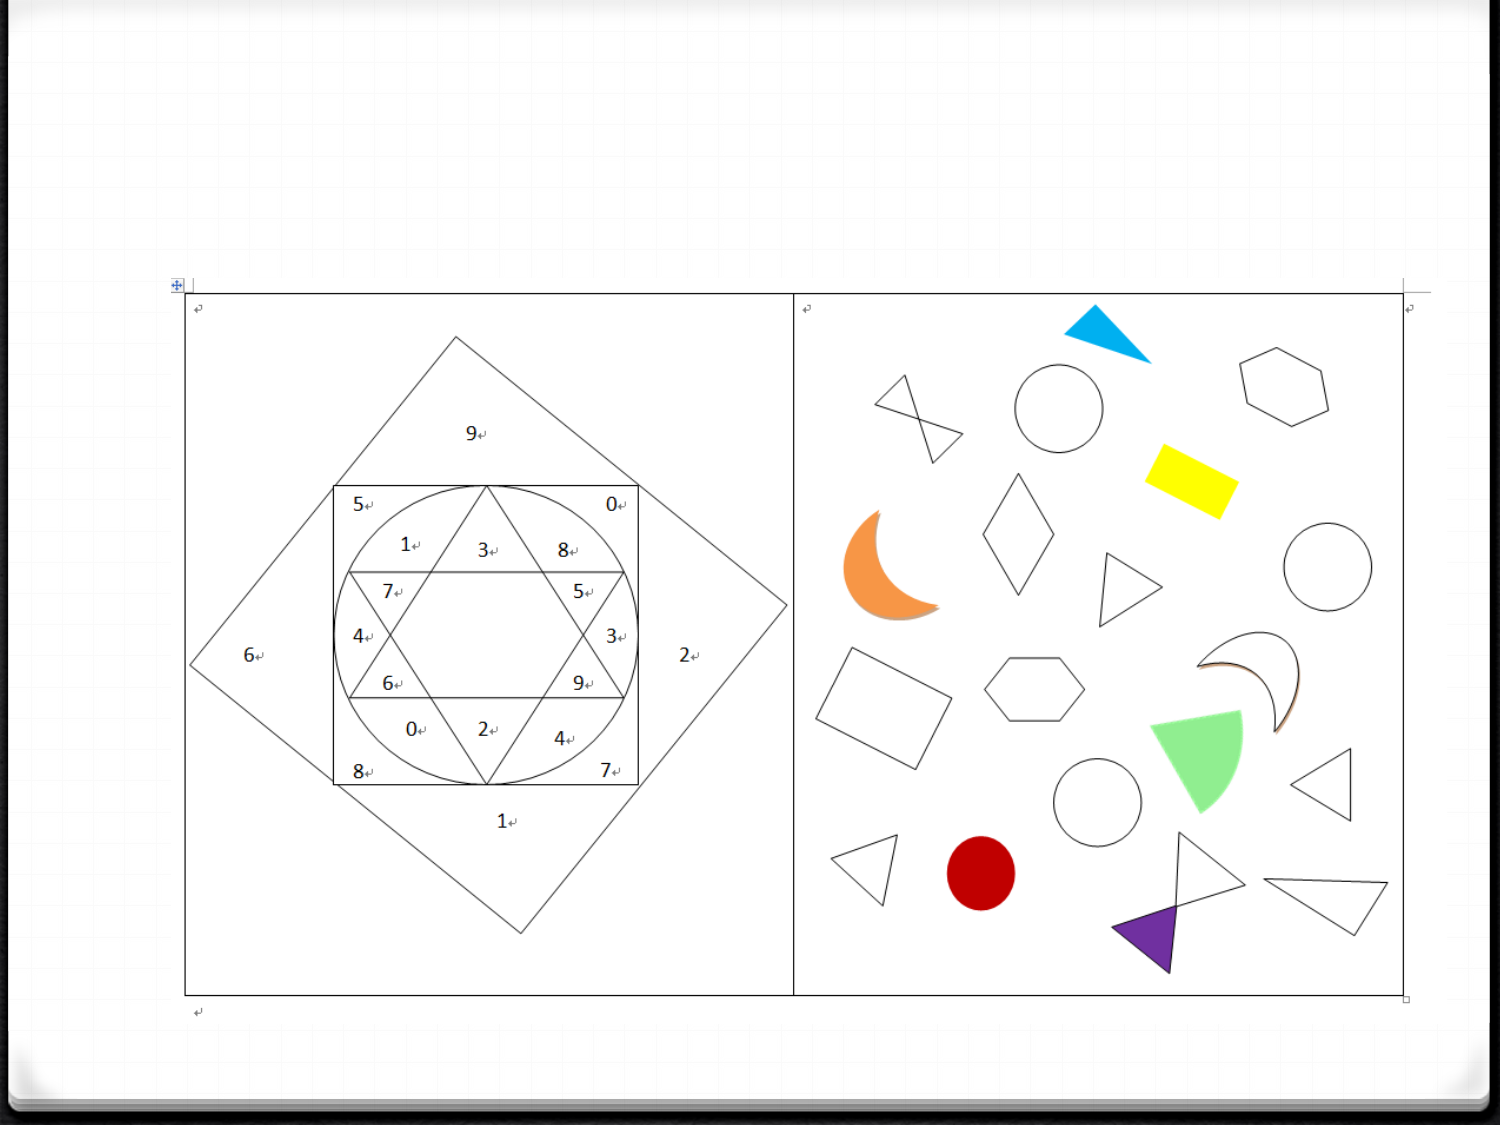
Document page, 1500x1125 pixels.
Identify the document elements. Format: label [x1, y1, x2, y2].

picture [0, 0, 1500, 1125]
list [170, 278, 1448, 1024]
